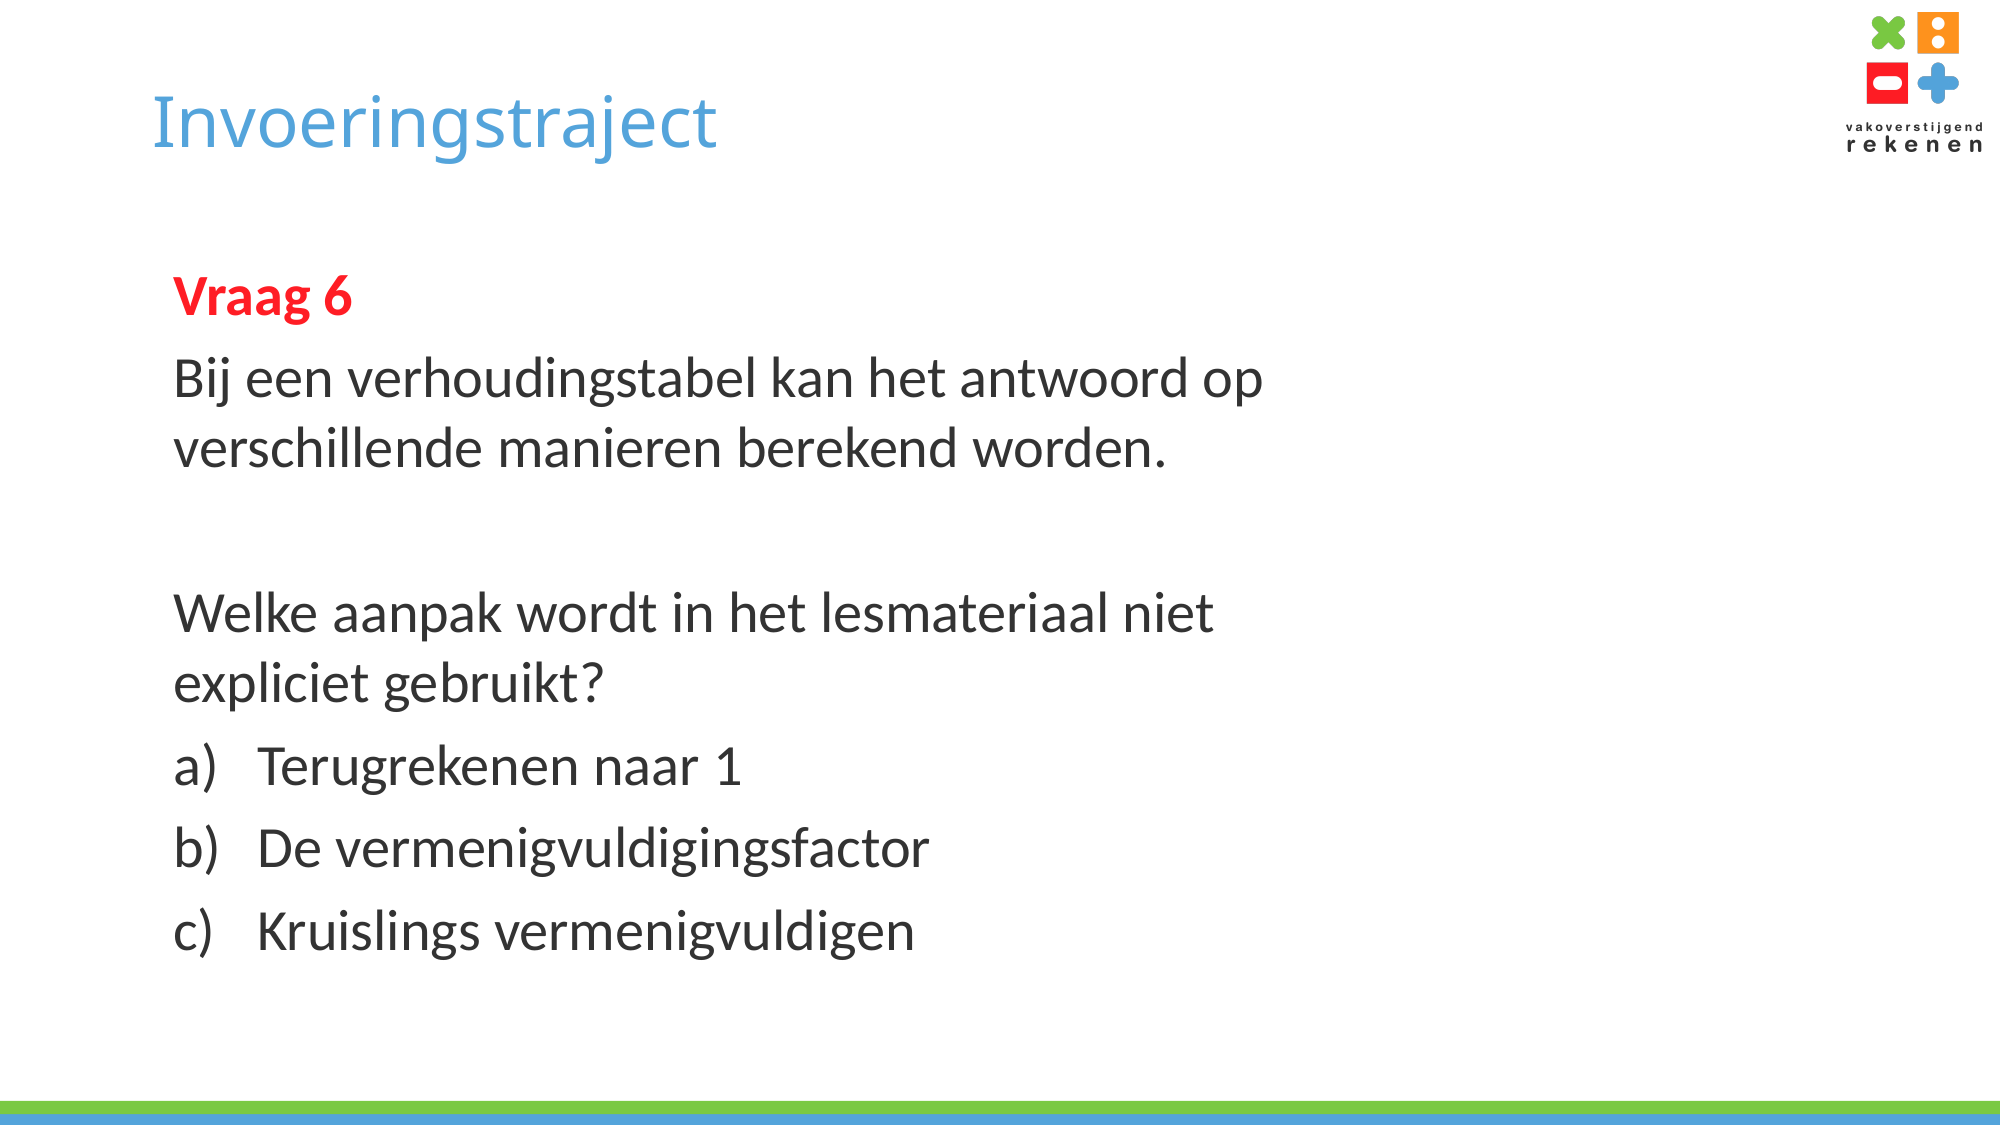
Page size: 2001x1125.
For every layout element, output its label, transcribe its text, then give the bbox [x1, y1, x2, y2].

title Invoeringstraject [137, 78, 1847, 171]
picture [1846, 12, 1982, 152]
text_box Vraag 6 Bij een verhoudingstabel kan het antwoord op verschillende manieren berekend worden. Welke aanpak wordt in het lesmateriaal niet expliciet gebruikt? Terugrekenen naar 1 De vermenigvuldigingsfactor Kruislings vermenigvuldigen [158, 249, 1385, 970]
